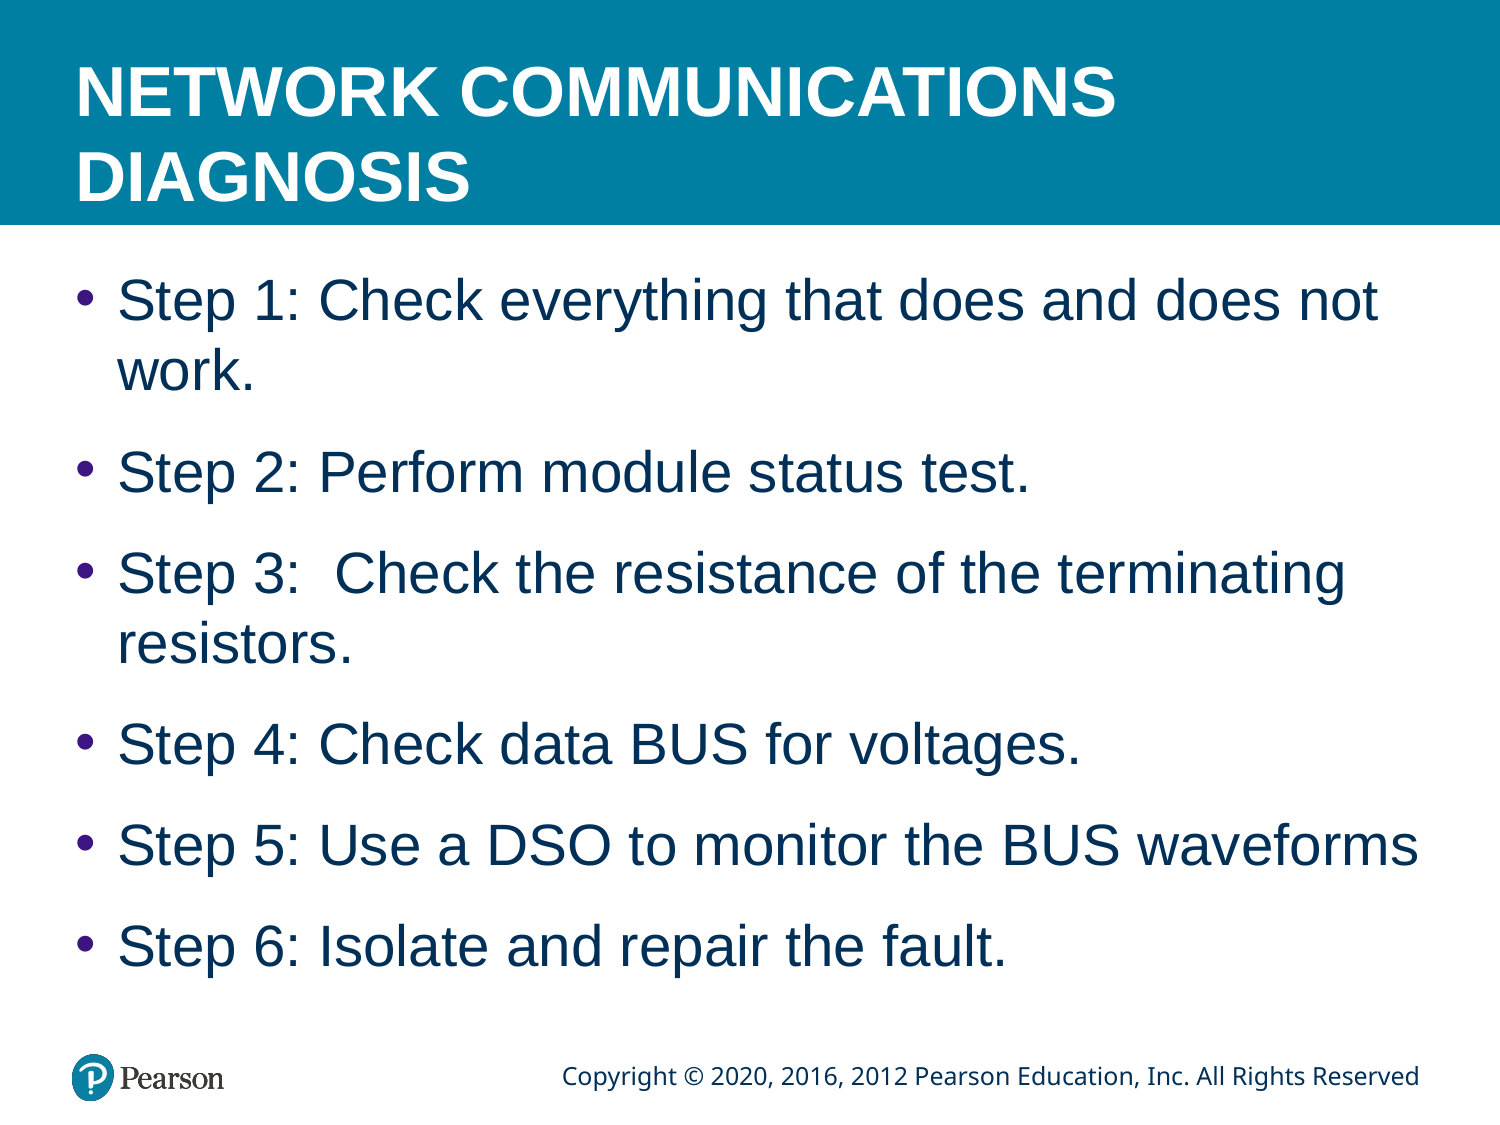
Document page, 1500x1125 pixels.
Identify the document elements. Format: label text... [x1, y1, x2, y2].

picture [80, 1063, 106, 1088]
picture [72, 1088, 83, 1101]
picture [72, 1054, 87, 1070]
list Step 1: Check everything that does and does not work. Step 2: Perform module status test. Step 3: Check the resistance of the terminating resistors. Step 4: Check data BUS for voltages. Step 5: Use a DSO to monitor the BUS waveforms Step 6: Isolate and repair the fault. [75, 262, 1425, 1005]
picture [98, 1054, 224, 1101]
title NETWORK COMMUNICATIONS DIAGNOSIS [75, 35, 1425, 216]
